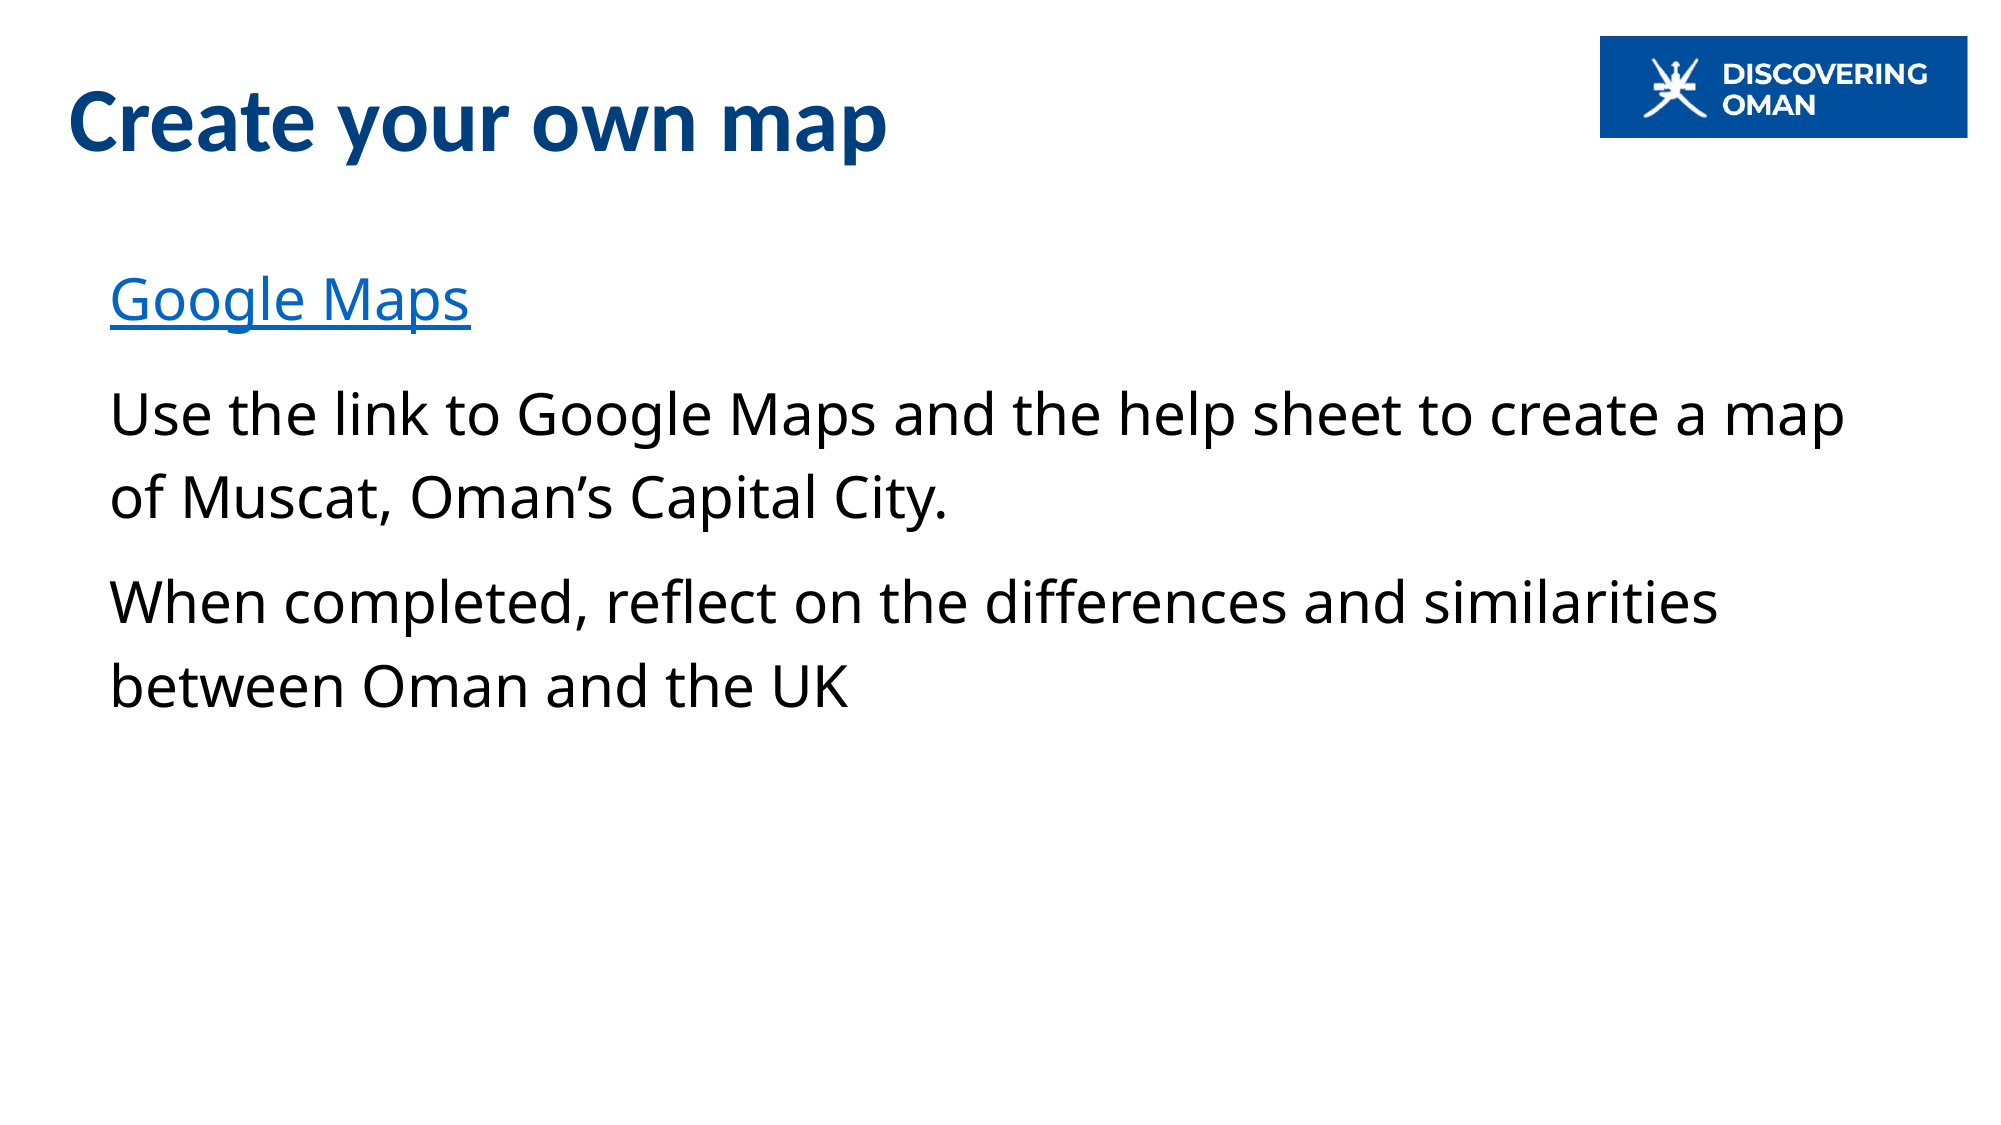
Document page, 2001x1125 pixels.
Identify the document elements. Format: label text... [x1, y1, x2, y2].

picture [1600, 35, 1968, 138]
text_box Google Maps Use the link to Google Maps and the help sheet to create a map of Muscat, Oman’s Capital City. When completed, reflect on the differences and similarities between Oman and the UK [94, 153, 1912, 813]
title Create your own map [54, 50, 1529, 179]
